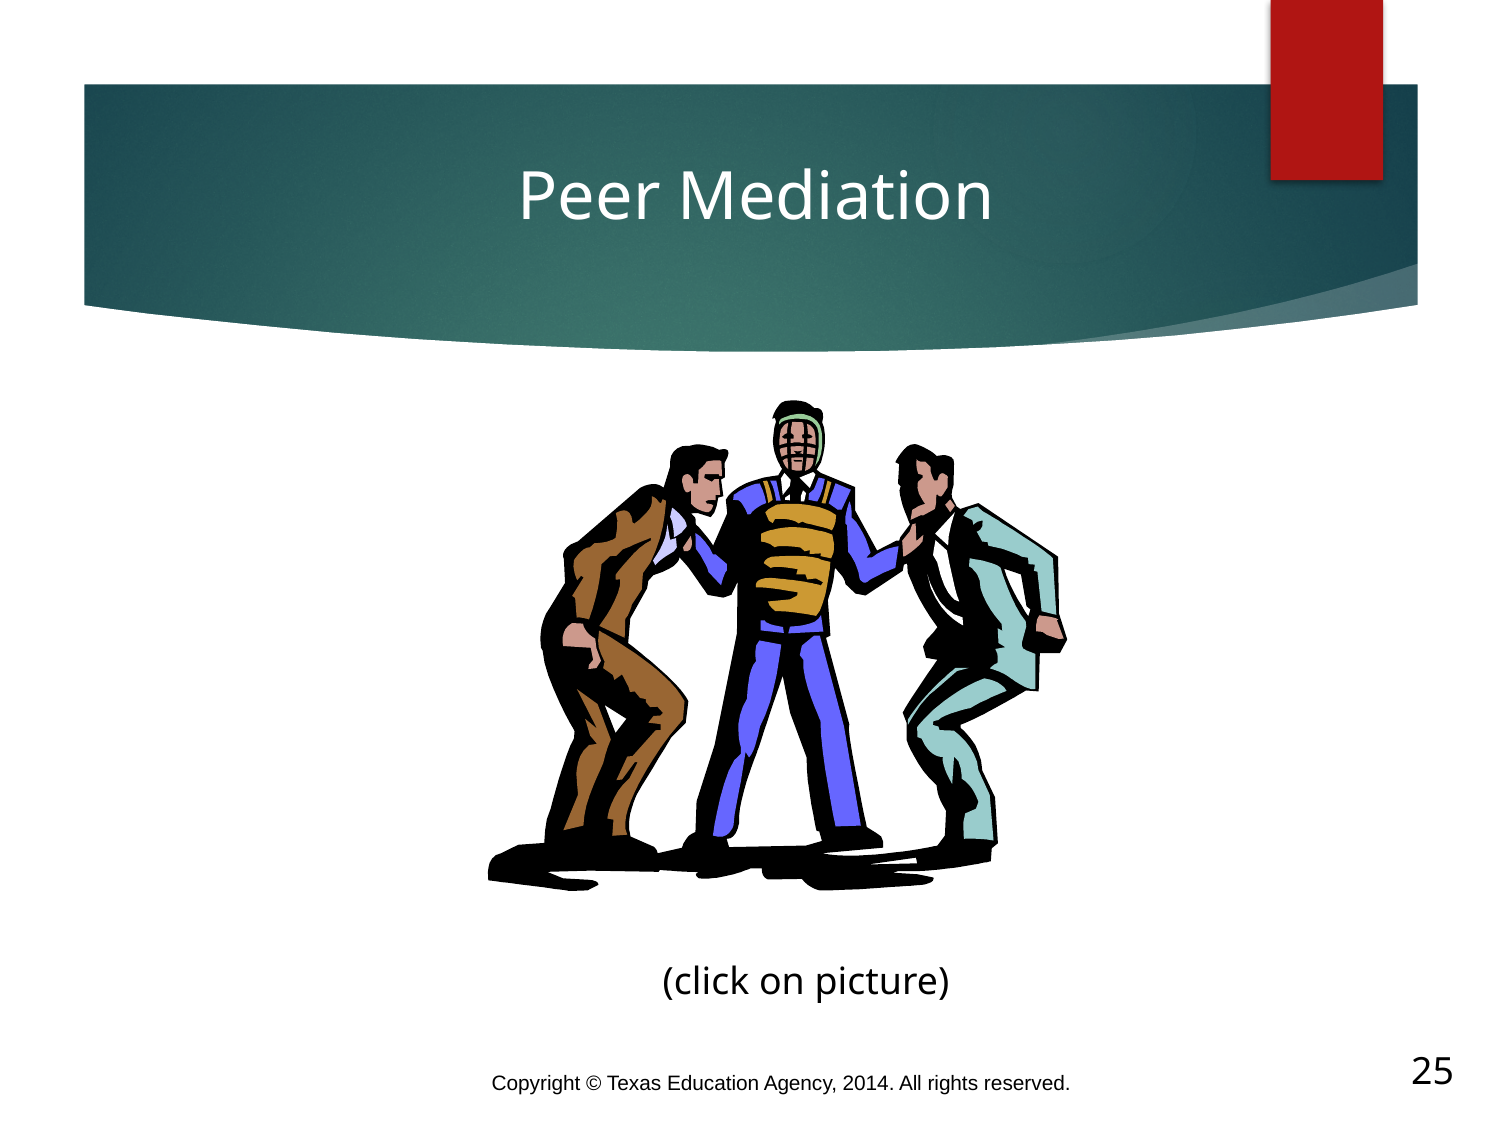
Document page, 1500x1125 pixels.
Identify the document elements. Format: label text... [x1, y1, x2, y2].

text_box Copyright © Texas Education Agency, 2014. All rights reserved. [476, 1062, 1086, 1103]
title Peer Mediation [99, 138, 1413, 327]
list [483, 396, 1068, 892]
text_box (click on picture) [587, 949, 1025, 1010]
slide_number 25 [1387, 1010, 1478, 1106]
